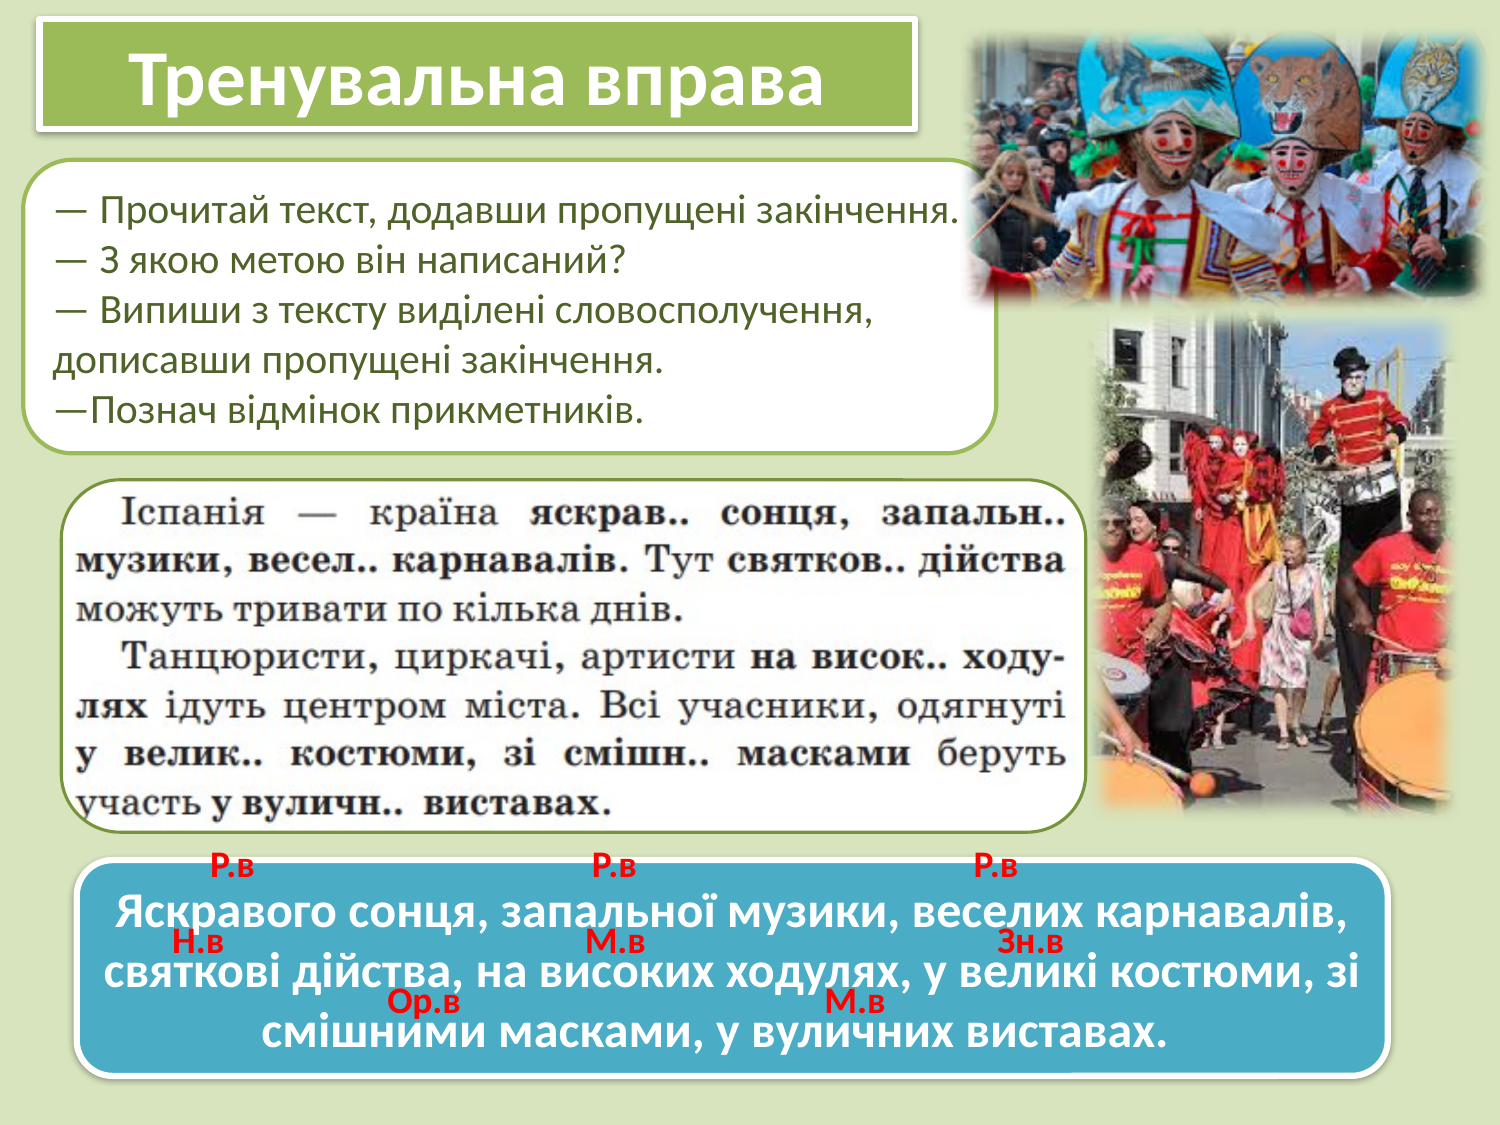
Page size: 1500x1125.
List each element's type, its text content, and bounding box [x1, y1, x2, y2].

text_box Зн.в [982, 908, 1080, 969]
text_box Яскравого сонця, запальної музики, веселих карнавалів, святкові дійства, на високих ходулях, у великі костюми, зі смішними масками, у вуличних виставах. [73, 856, 1391, 1080]
text_box Ор.в [372, 968, 477, 1029]
text_box М.в [809, 968, 901, 1029]
picture [61, 25, 1493, 833]
text_box Р.в [958, 841, 1034, 893]
text_box Н.в [157, 908, 240, 969]
text_box М.в [570, 908, 662, 969]
title Тренувальна вправа [36, 16, 918, 132]
text_box Р.в [195, 841, 271, 893]
text_box Р.в [577, 841, 652, 893]
text_box — Прочитай текст, додавши пропущені закінчення. — З якою метою він написаний? — Випиши з тексту виділені словосполучення, дописавши пропущені закінчення. —Познач відмінок прикметників. [21, 157, 999, 456]
